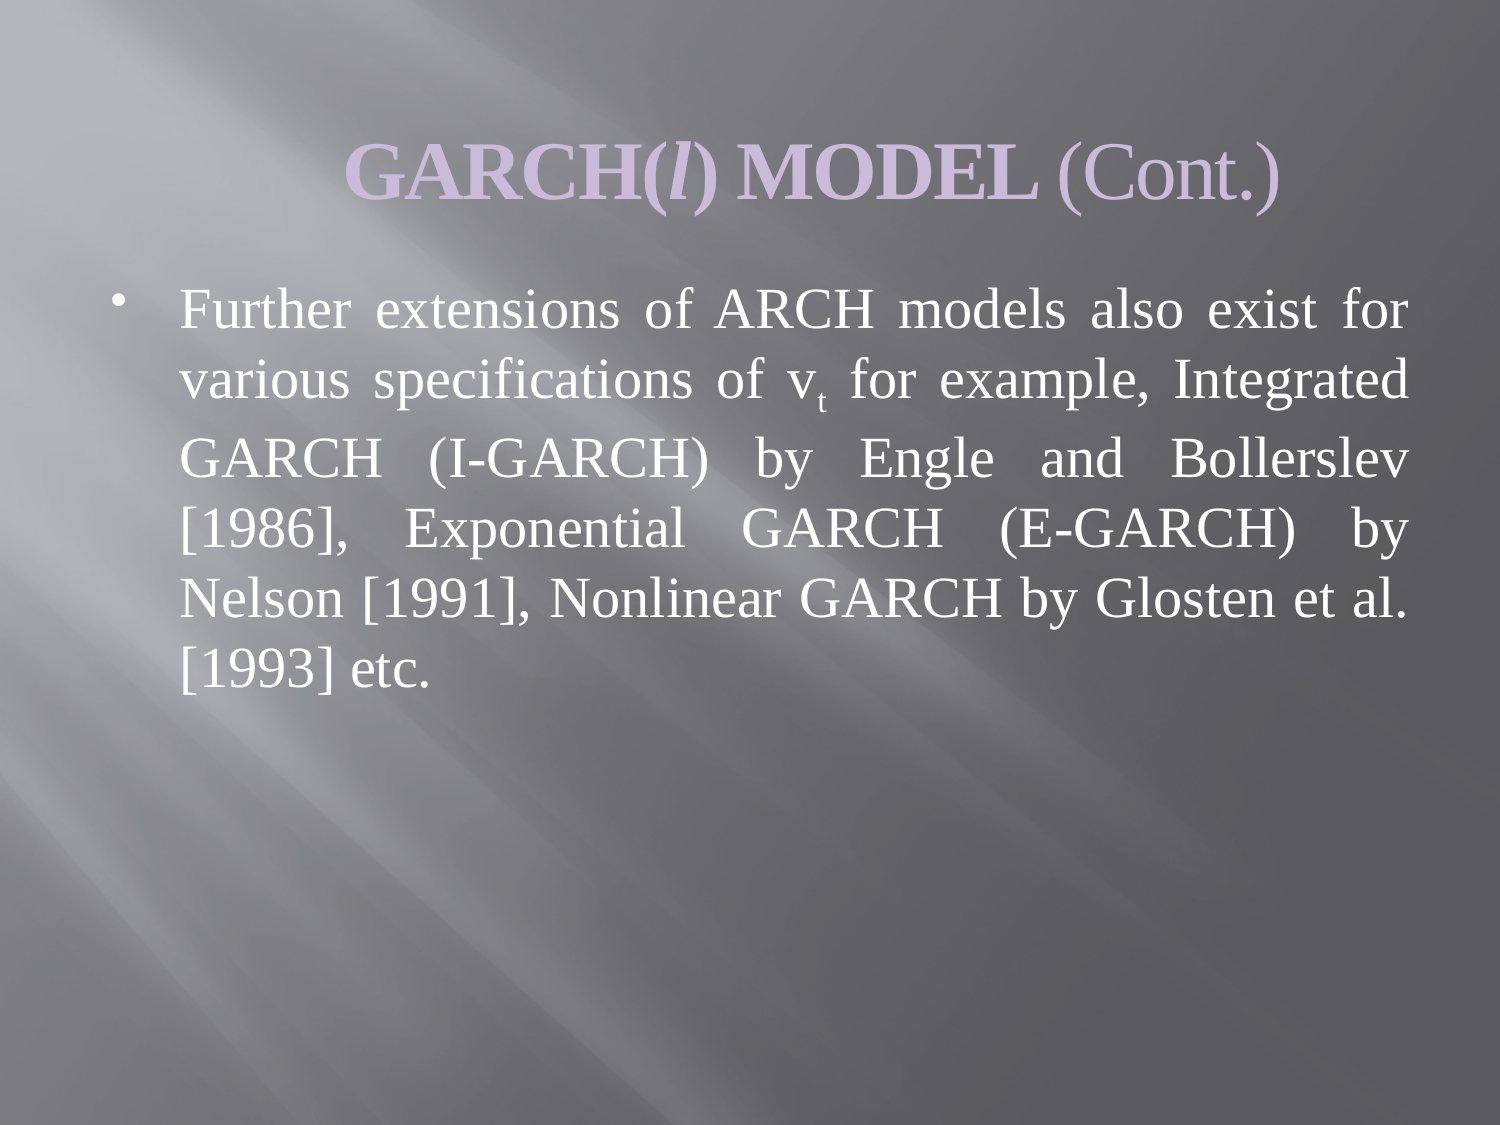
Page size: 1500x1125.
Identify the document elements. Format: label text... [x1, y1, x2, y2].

list Further extensions of ARCH models also exist for various specifications of vt for example, Integrated GARCH (I-GARCH) by Engle and Bollerslev [1986], Exponential GARCH (E-GARCH) by Nelson [1991], Nonlinear GARCH by Glosten et al. [1993] etc. [75, 262, 1425, 1035]
text_box GARCH(l) MODEL (Cont.) [174, 108, 1450, 259]
